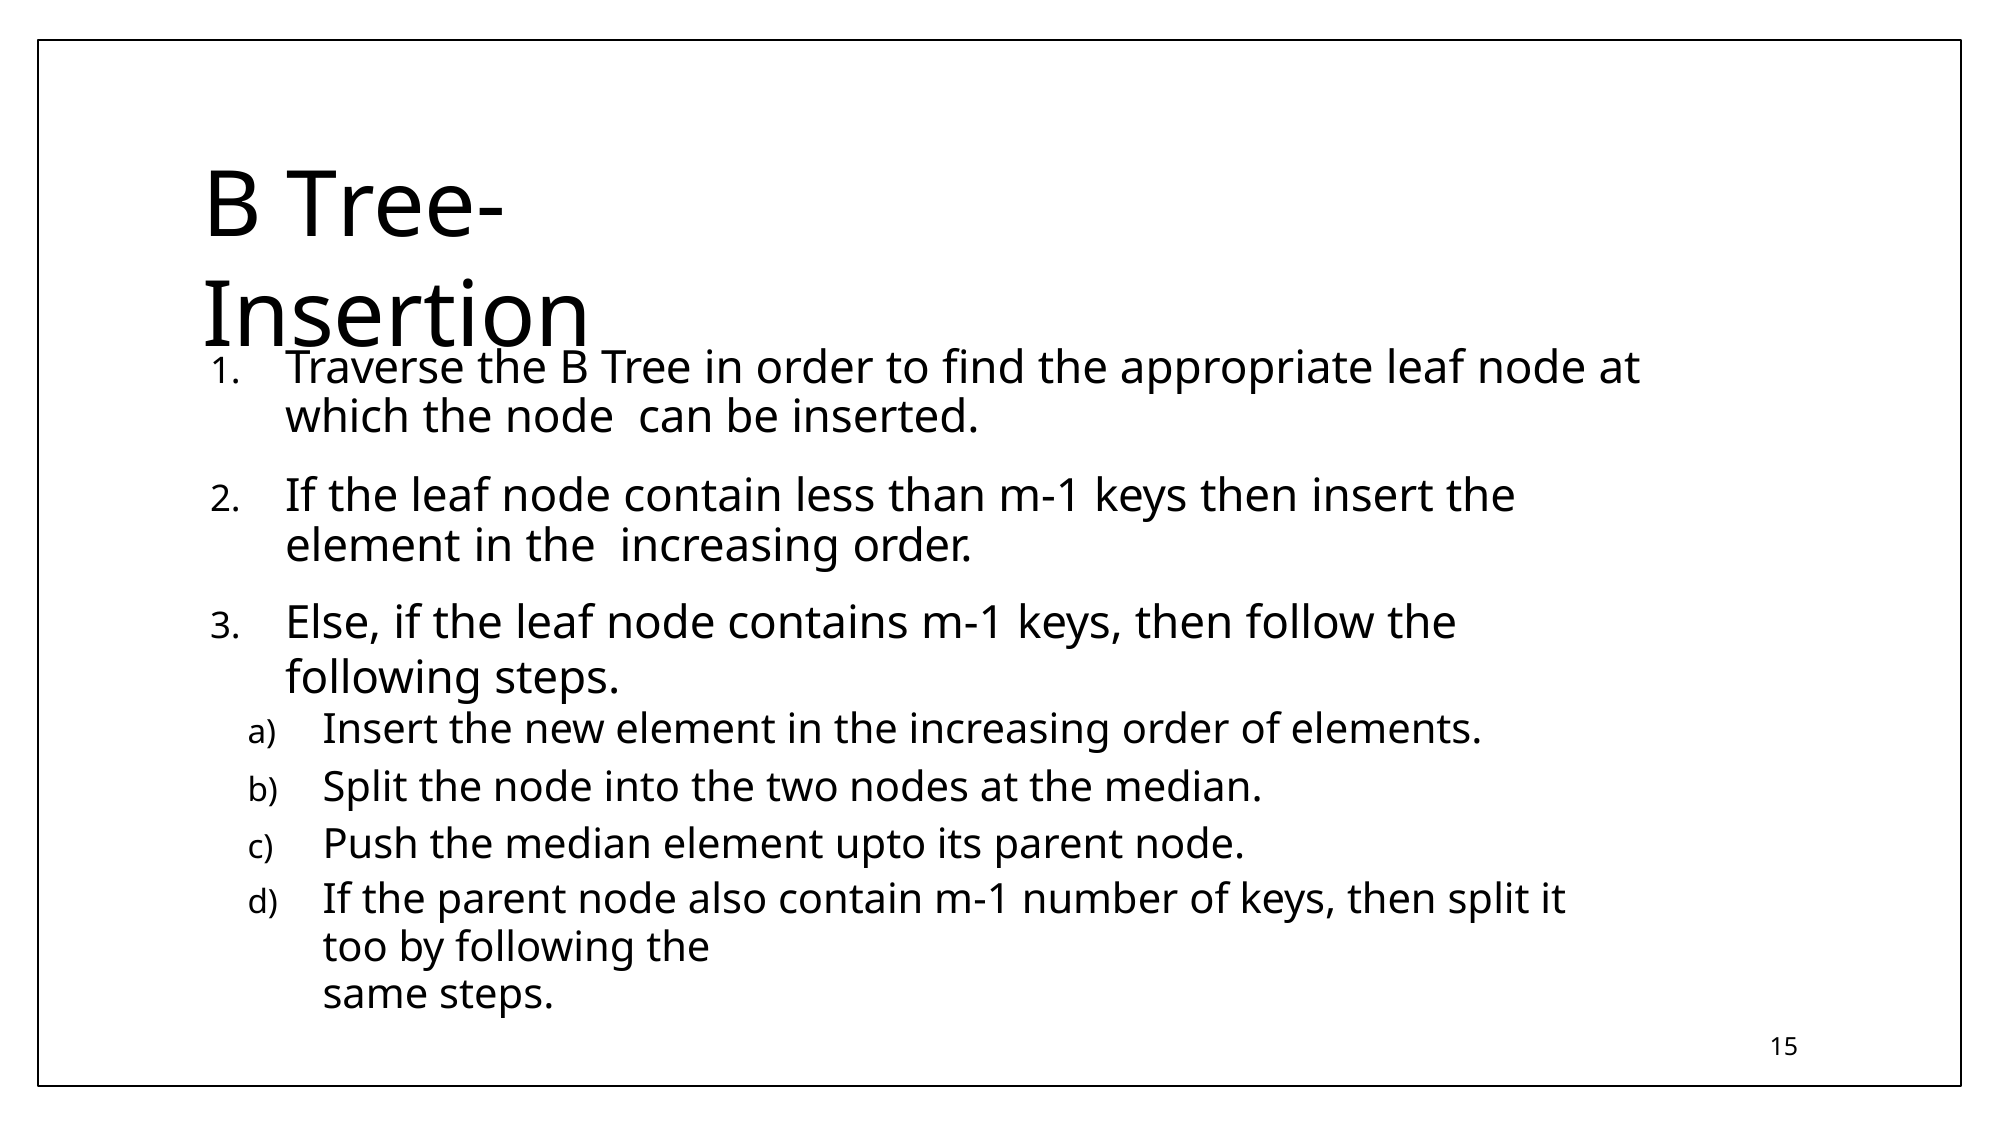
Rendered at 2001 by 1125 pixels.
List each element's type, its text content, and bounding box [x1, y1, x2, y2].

text_box Traverse the B Tree in order to find the appropriate leaf node at which the node can be inserted. If the leaf node contain less than m-1 keys then insert the element in the increasing order. Else, if the leaf node contains m-1 keys, then follow the following steps. Insert the new element in the increasing order of elements. Split the node into the two nodes at the median. Push the median element upto its parent node. If the parent node also contain m-1 number of keys, then split it too by following the same steps. [207, 334, 1769, 1018]
title B Tree- Insertion [200, 142, 822, 365]
slide_number 15 [1763, 1038, 1802, 1125]
